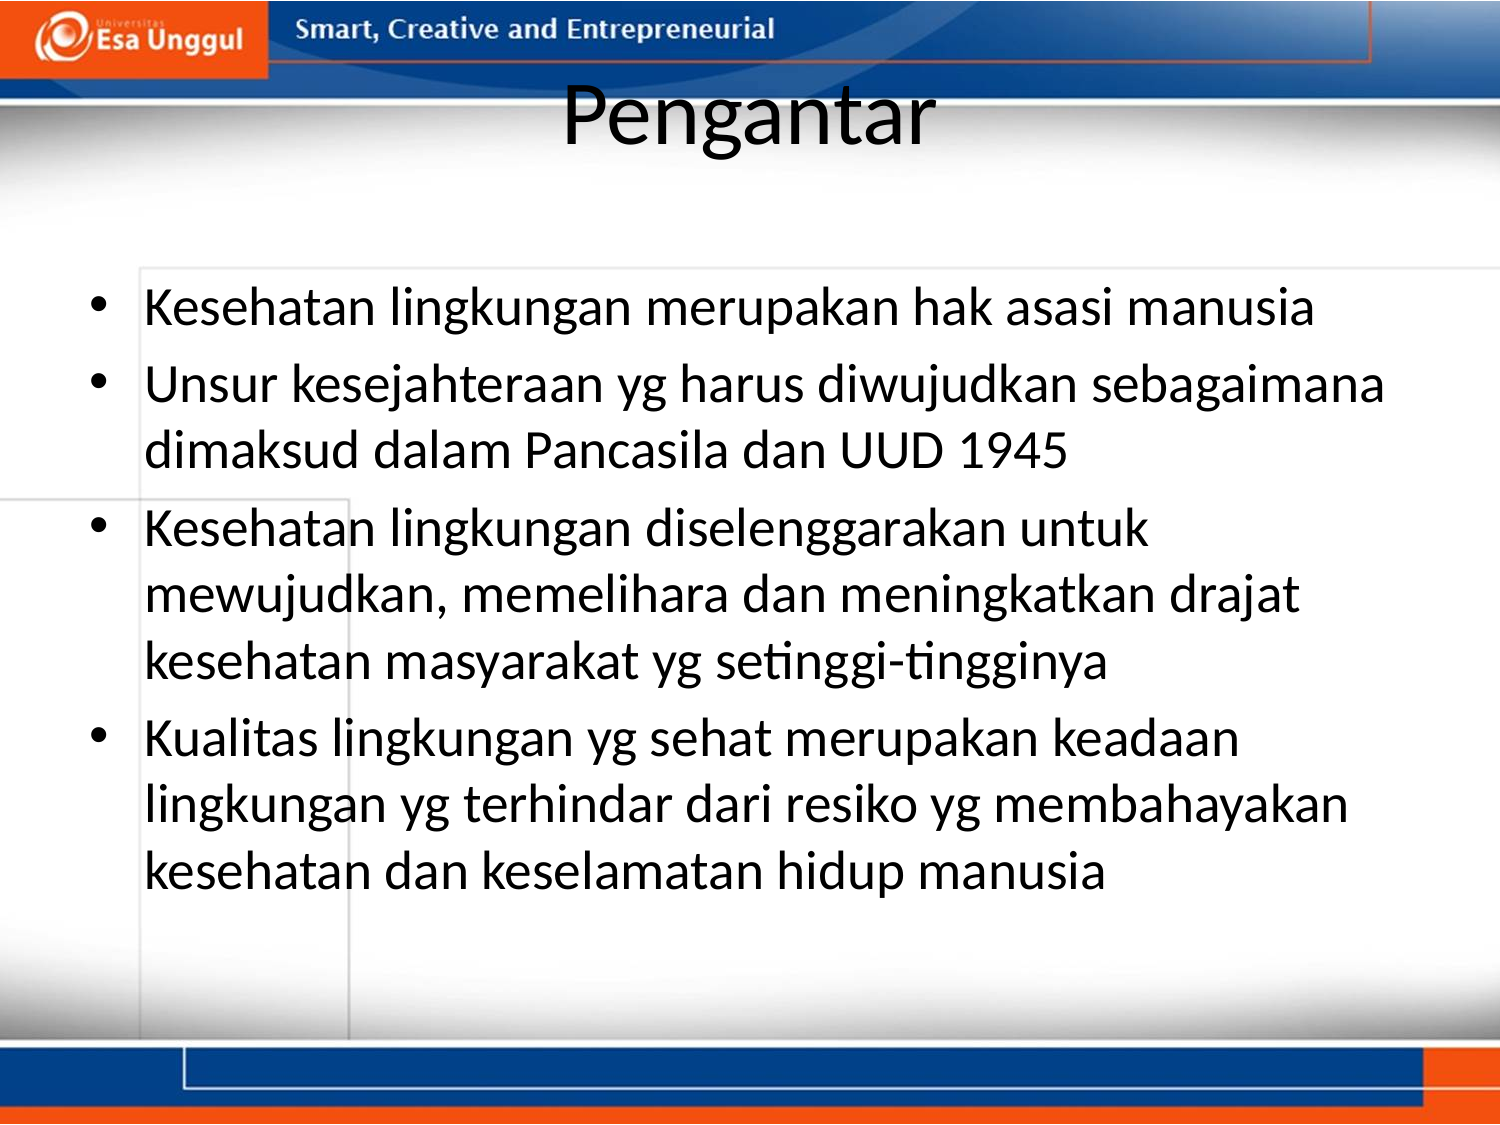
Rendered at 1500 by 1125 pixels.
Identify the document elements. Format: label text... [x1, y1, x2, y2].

picture [0, 1, 1500, 1124]
title Pengantar [75, 45, 1425, 233]
list Kesehatan lingkungan merupakan hak asasi manusia Unsur kesejahteraan yg harus diwujudkan sebagaimana dimaksud dalam Pancasila dan UUD 1945 Kesehatan lingkungan diselenggarakan untuk mewujudkan, memelihara dan meningkatkan drajat kesehatan masyarakat yg setinggi-tingginya Kualitas lingkungan yg sehat merupakan keadaan lingkungan yg terhindar dari resiko yg membahayakan kesehatan dan keselamatan hidup manusia [75, 262, 1425, 1005]
